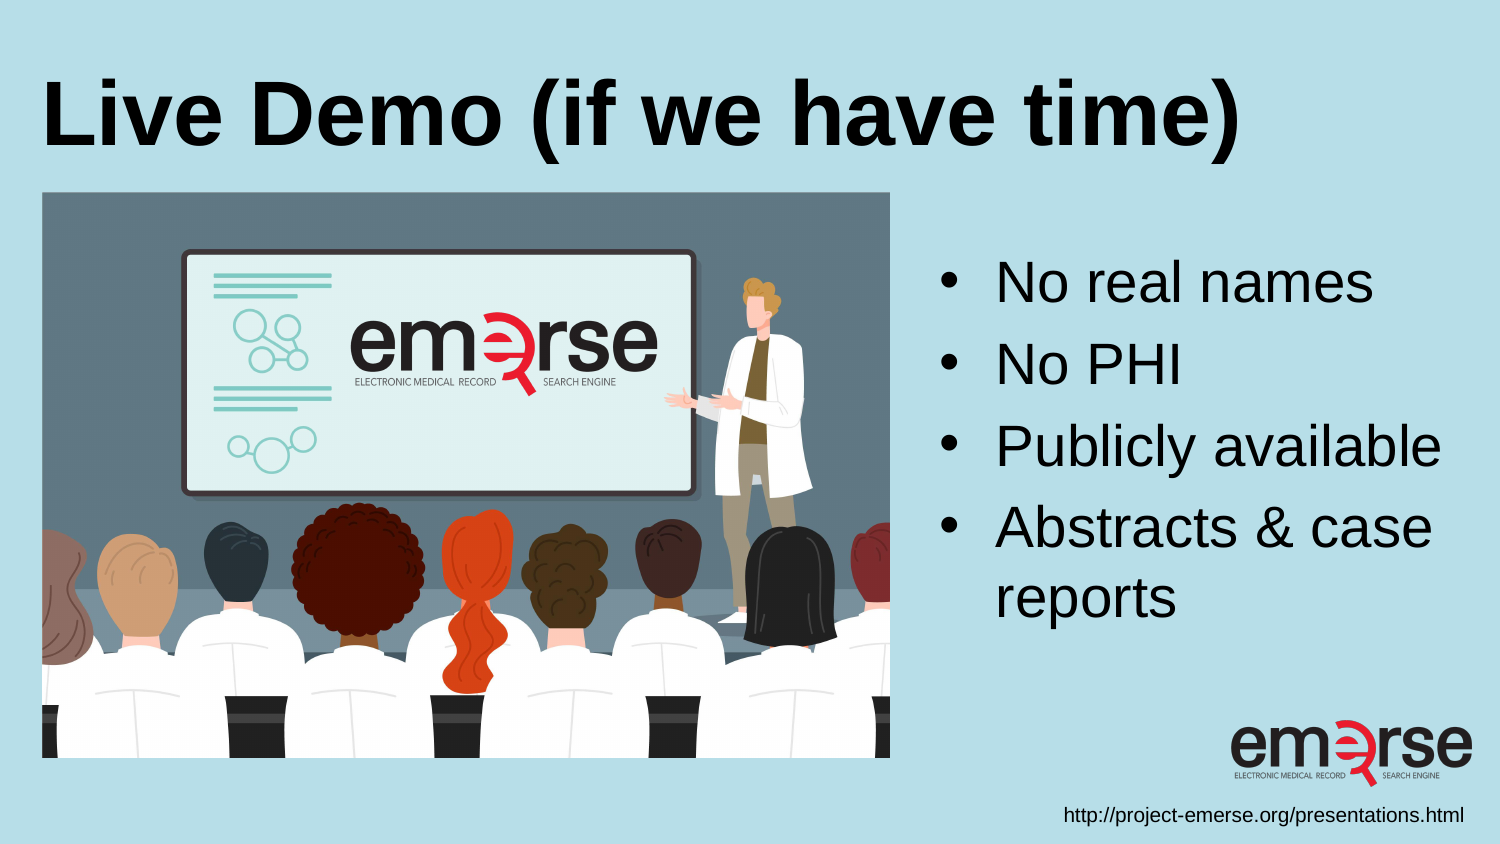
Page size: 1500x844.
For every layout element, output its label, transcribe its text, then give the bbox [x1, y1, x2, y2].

picture [1230, 720, 1473, 787]
title Live Demo (if we have time) [25, 38, 1352, 179]
picture [42, 192, 890, 758]
text_box http://project-emerse.org/presentations.html [1048, 794, 1497, 835]
list No real names No PHI Publicly available Abstracts & case reports [924, 237, 1497, 713]
